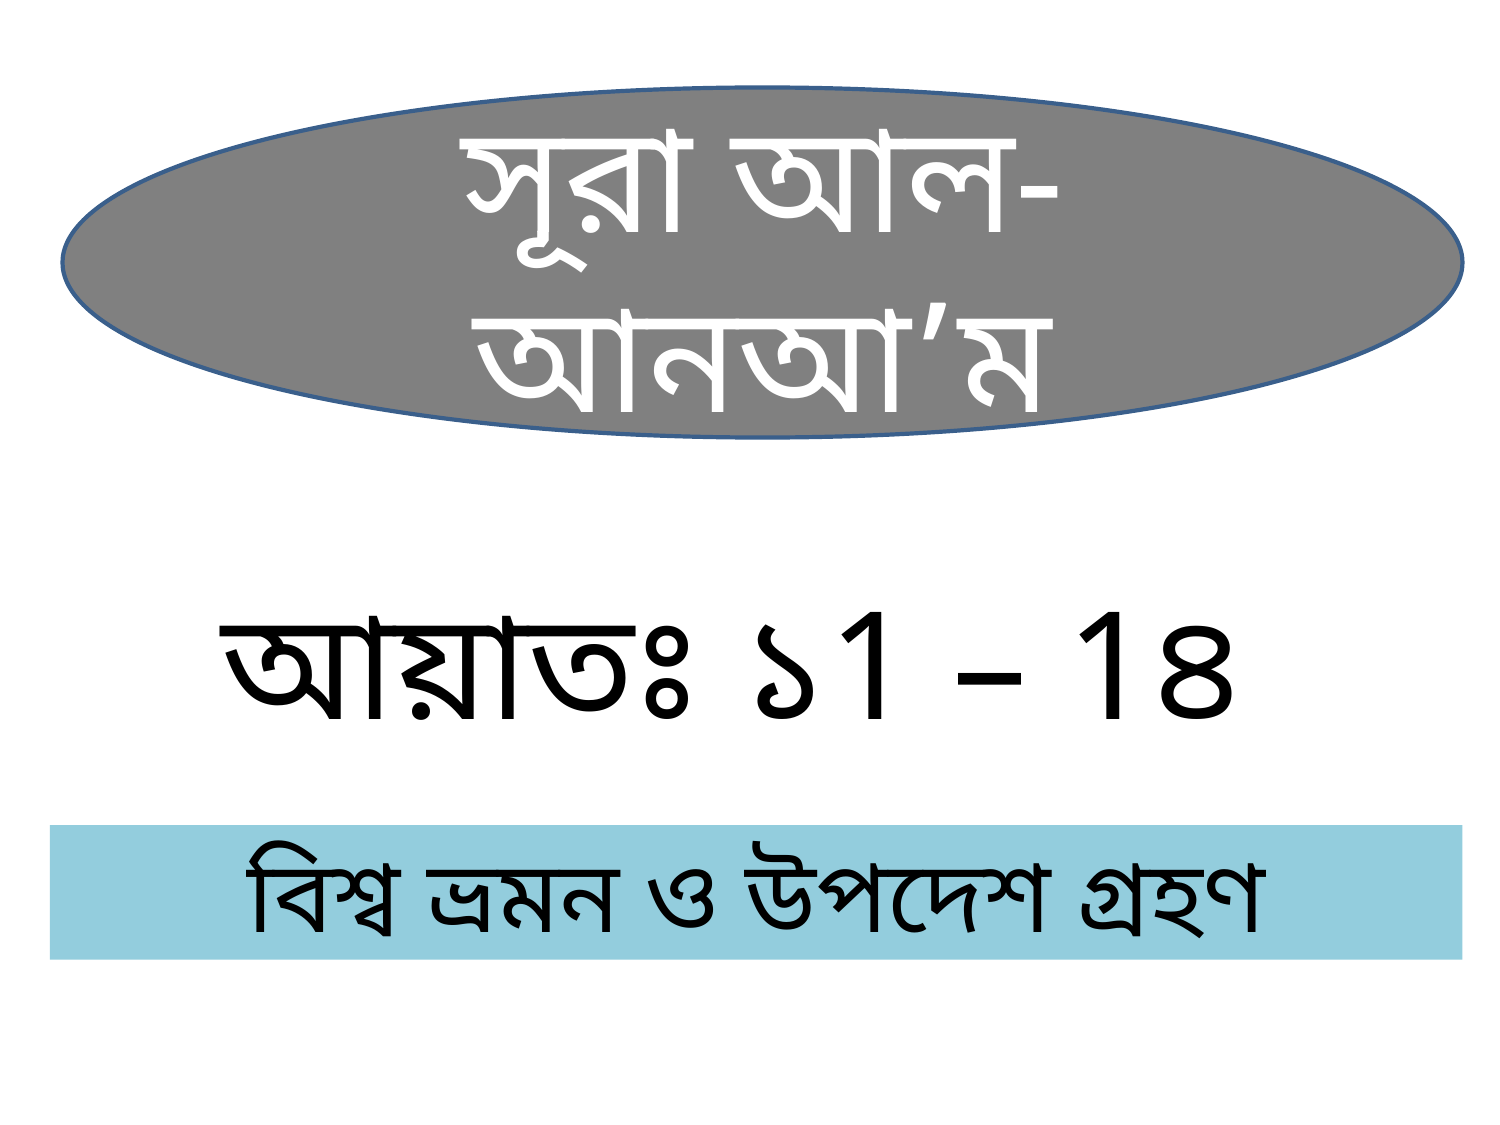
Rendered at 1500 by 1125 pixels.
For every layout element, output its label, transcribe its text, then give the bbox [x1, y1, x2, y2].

text_box আয়াতঃ ১1 – 1৪ [87, 562, 1375, 758]
text_box বিশ্ব ভ্রমন ও উপদেশ গ্রহণ [49, 825, 1463, 960]
text_box সূরা আল-আনআ’ম [60, 85, 1465, 440]
